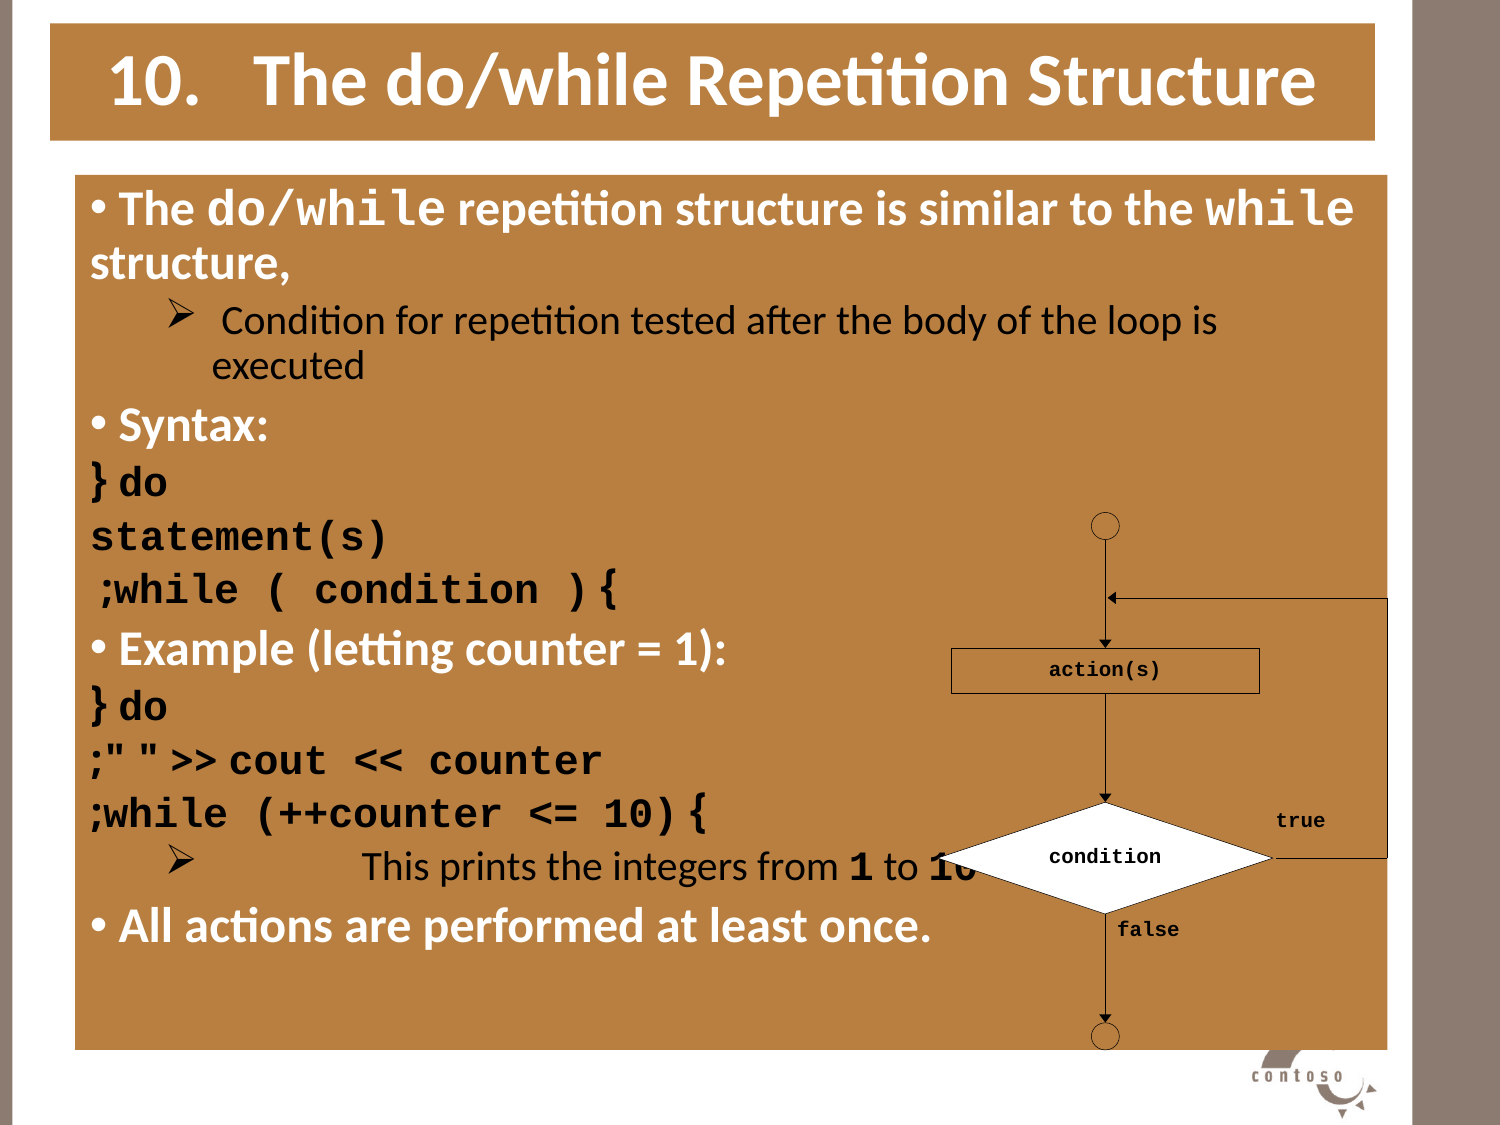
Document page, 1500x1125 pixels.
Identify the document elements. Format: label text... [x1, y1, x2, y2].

list The do/while repetition structure is similar to the while structure, Condition for repetition tested after the body of the loop is executed Syntax: do { statement(s) } while ( condition ); Example (letting counter = 1): do { cout << counter << " "; } while (++counter <= 10); This prints the integers from 1 to 10 All actions are performed at least once. [75, 174, 1388, 1050]
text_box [937, 512, 1388, 1051]
list 10. The do/while Repetition Structure [50, 23, 1375, 141]
